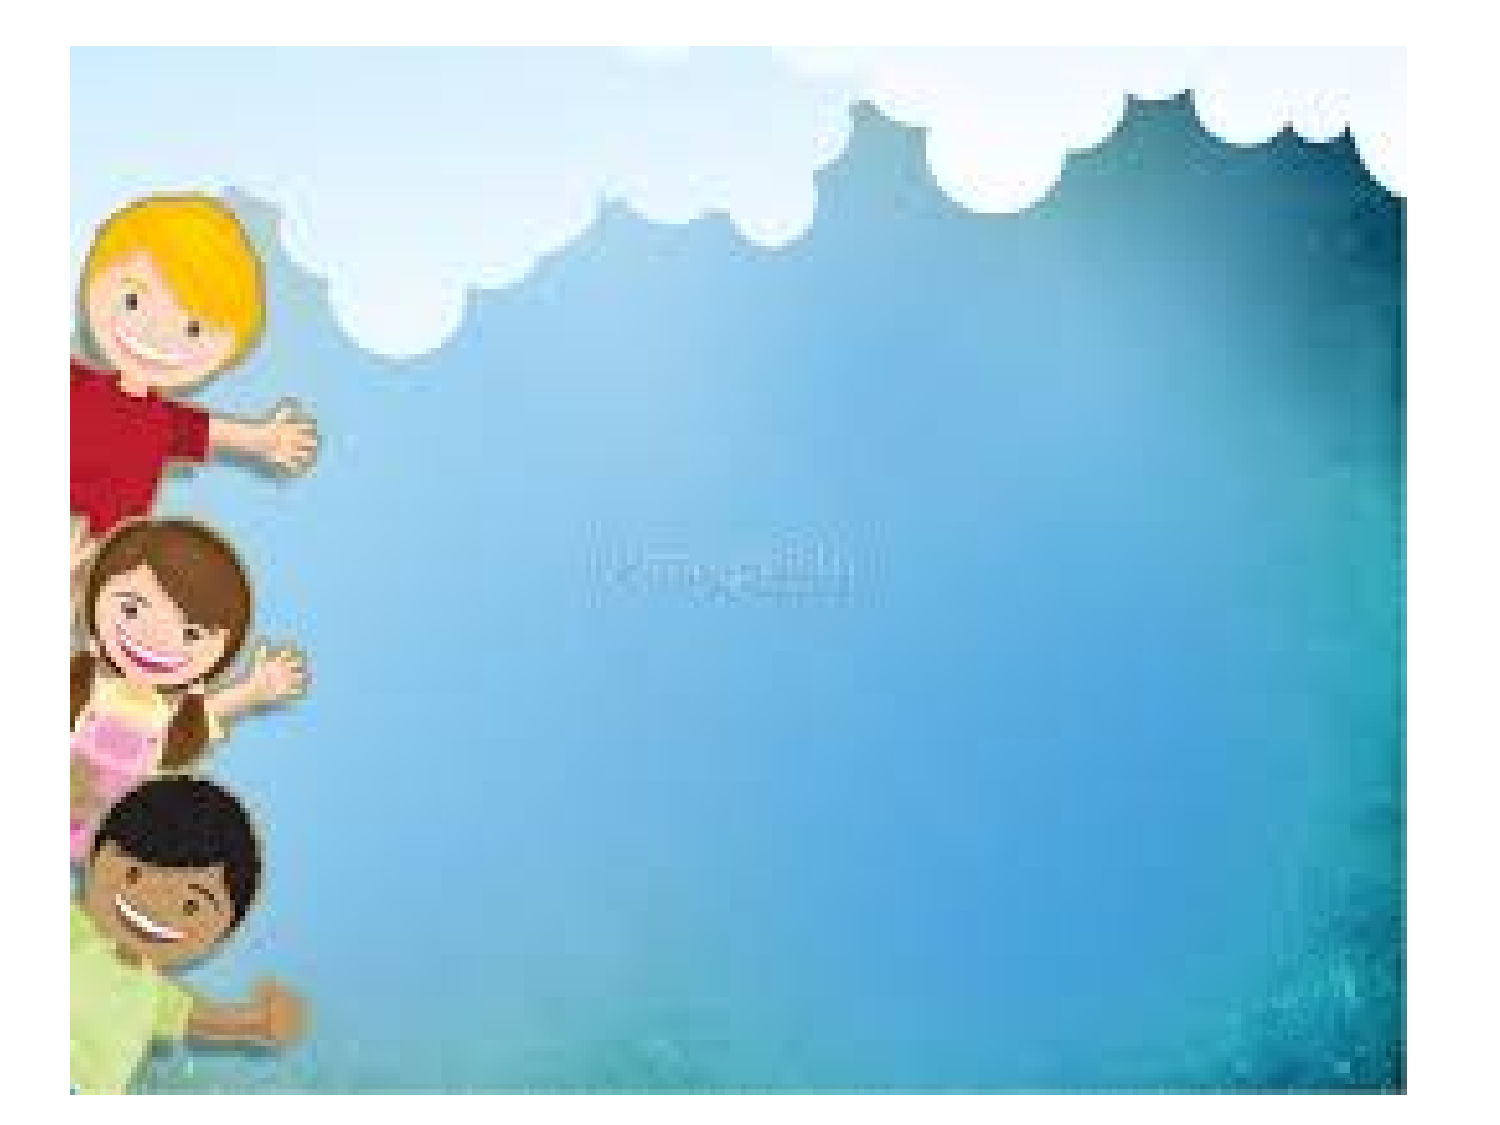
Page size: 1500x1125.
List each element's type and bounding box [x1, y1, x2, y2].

picture [70, 46, 1407, 1095]
